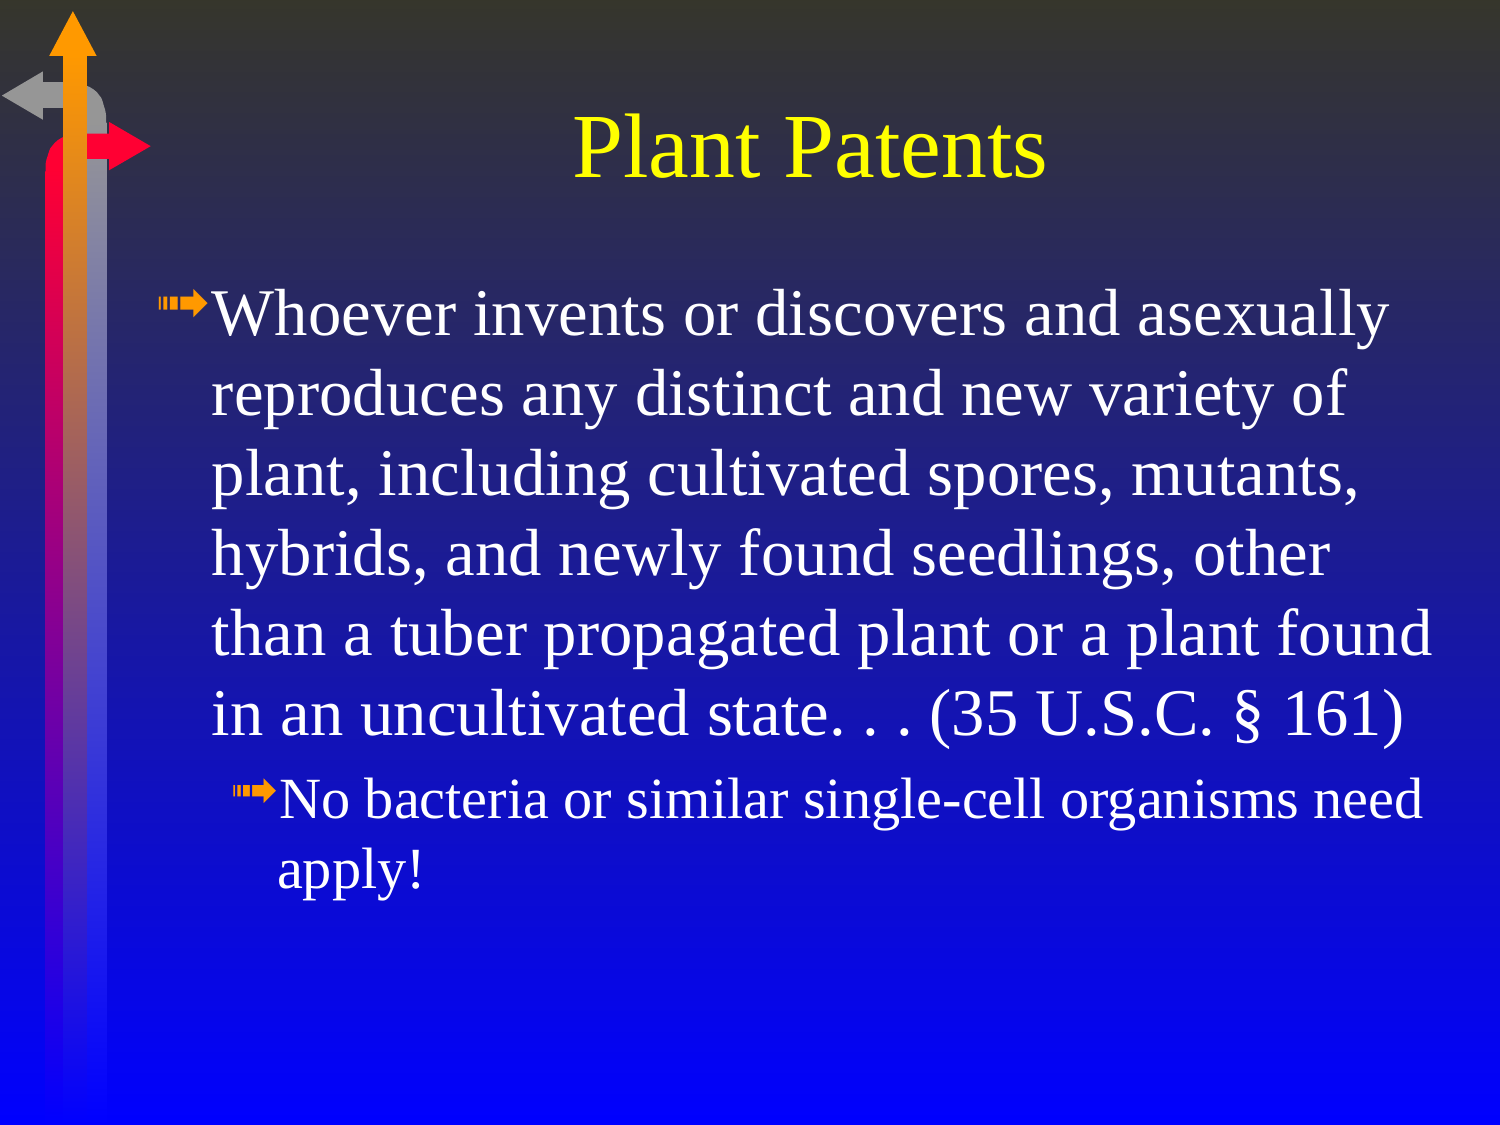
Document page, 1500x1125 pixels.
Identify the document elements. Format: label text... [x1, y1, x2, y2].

title Plant Patents [176, 47, 1445, 236]
list Whoever invents or discovers and asexually reproduces any distinct and new variety of plant, including cultivated spores, mutants, hybrids, and newly found seedlings, other than a tuber propagated plant or a plant found in an uncultivated state. . . (35 U.S.C. § 161) No bacteria or similar single-cell organisms need apply! [140, 261, 1471, 988]
